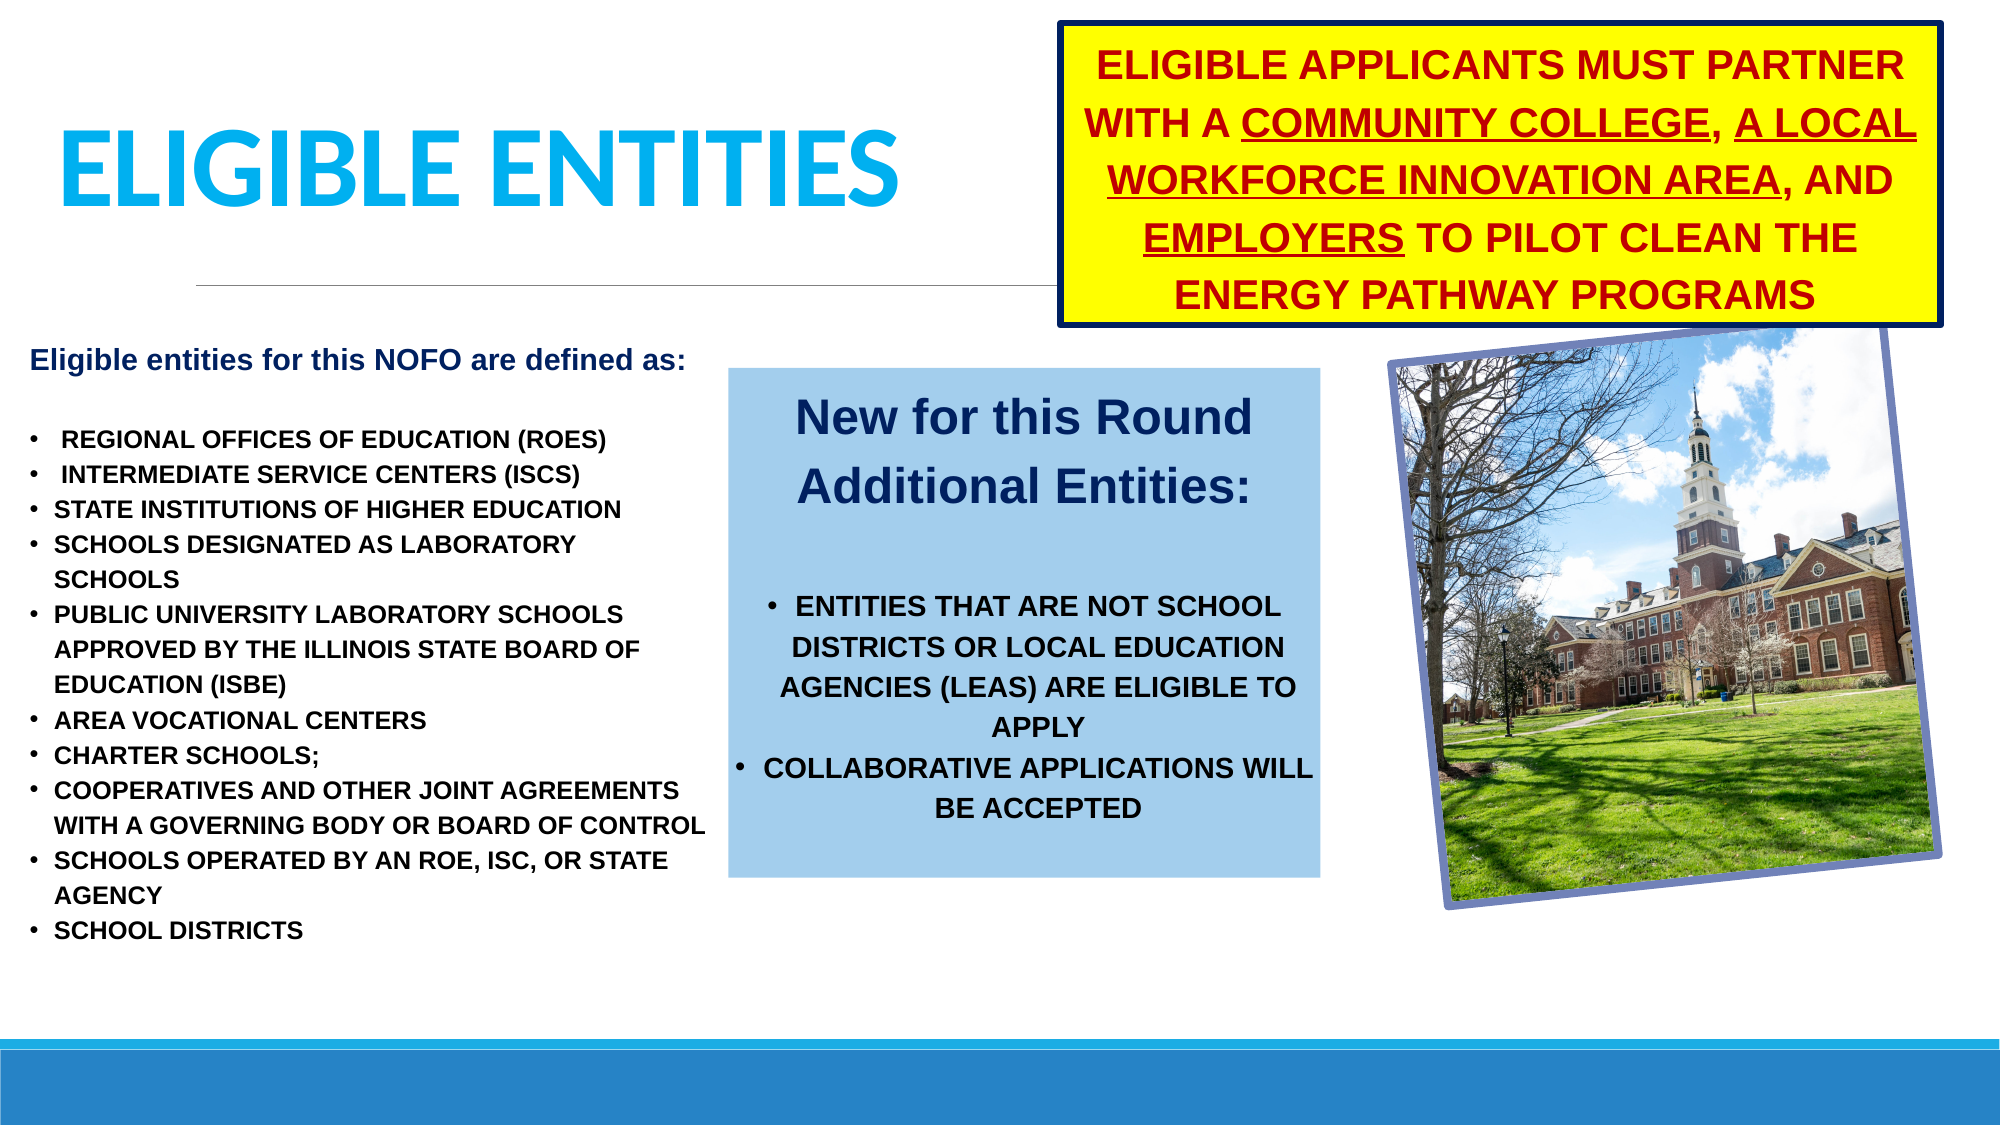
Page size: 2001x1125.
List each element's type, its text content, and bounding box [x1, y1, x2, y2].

title ELIGIBLE ENTITIES [42, 102, 1693, 341]
picture [1397, 326, 1933, 901]
text_box New for this Round Additional Entities: Entities that are not school districts or Local Education Agencies (LEAs) are eligible to apply Collaborative applications will be accepted [728, 367, 1321, 878]
list Eligible entities for this NOFO are defined as: Regional Offices of Education (ROEs) Intermediate Service Centers (ISCs) state institutions of higher education schools designated as laboratory schools public university laboratory schools approved by the Illinois State Board of Education (ISBE) area vocational centers charter schools; cooperatives and other joint agreements with a governing body or board of control schools operated by an ROE, ISC, or state agency school districts [29, 326, 710, 987]
text_box Eligible applicants must partner with a Community College, a Local Workforce Innovation Area, and employers to pilot clean the energy pathway programs [1060, 22, 1941, 326]
